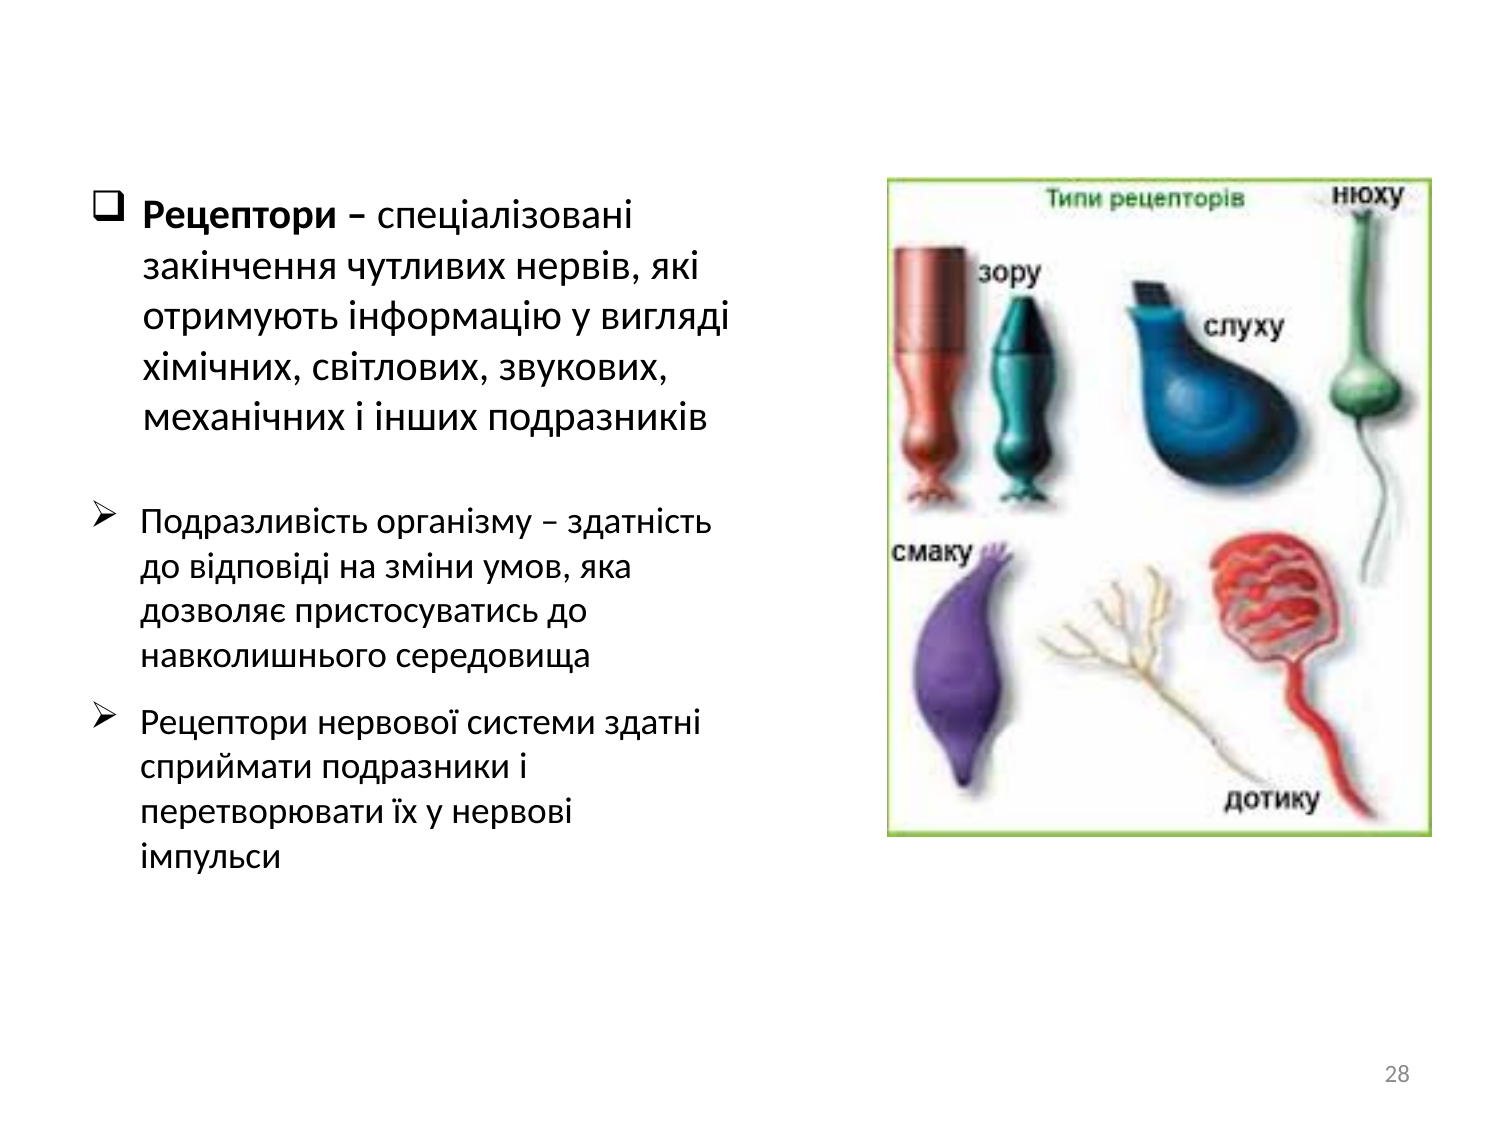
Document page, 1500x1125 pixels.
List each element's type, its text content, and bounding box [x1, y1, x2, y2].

slide_number 28 [1074, 1042, 1425, 1103]
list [886, 177, 1432, 837]
list Подразливість організму – здатність до відповіді на зміни умов, яка дозволяє пристосуватись до навколишнього середовища Рецептори нервової системи здатні сприймати подразники і перетворювати їх у нервові імпульси [75, 488, 729, 895]
title Рецептори – спеціалізовані закінчення чутливих нервів, які отримують інформацію у вигляді хімічних, світлових, звукових, механічних і інших подразників [75, 174, 772, 447]
